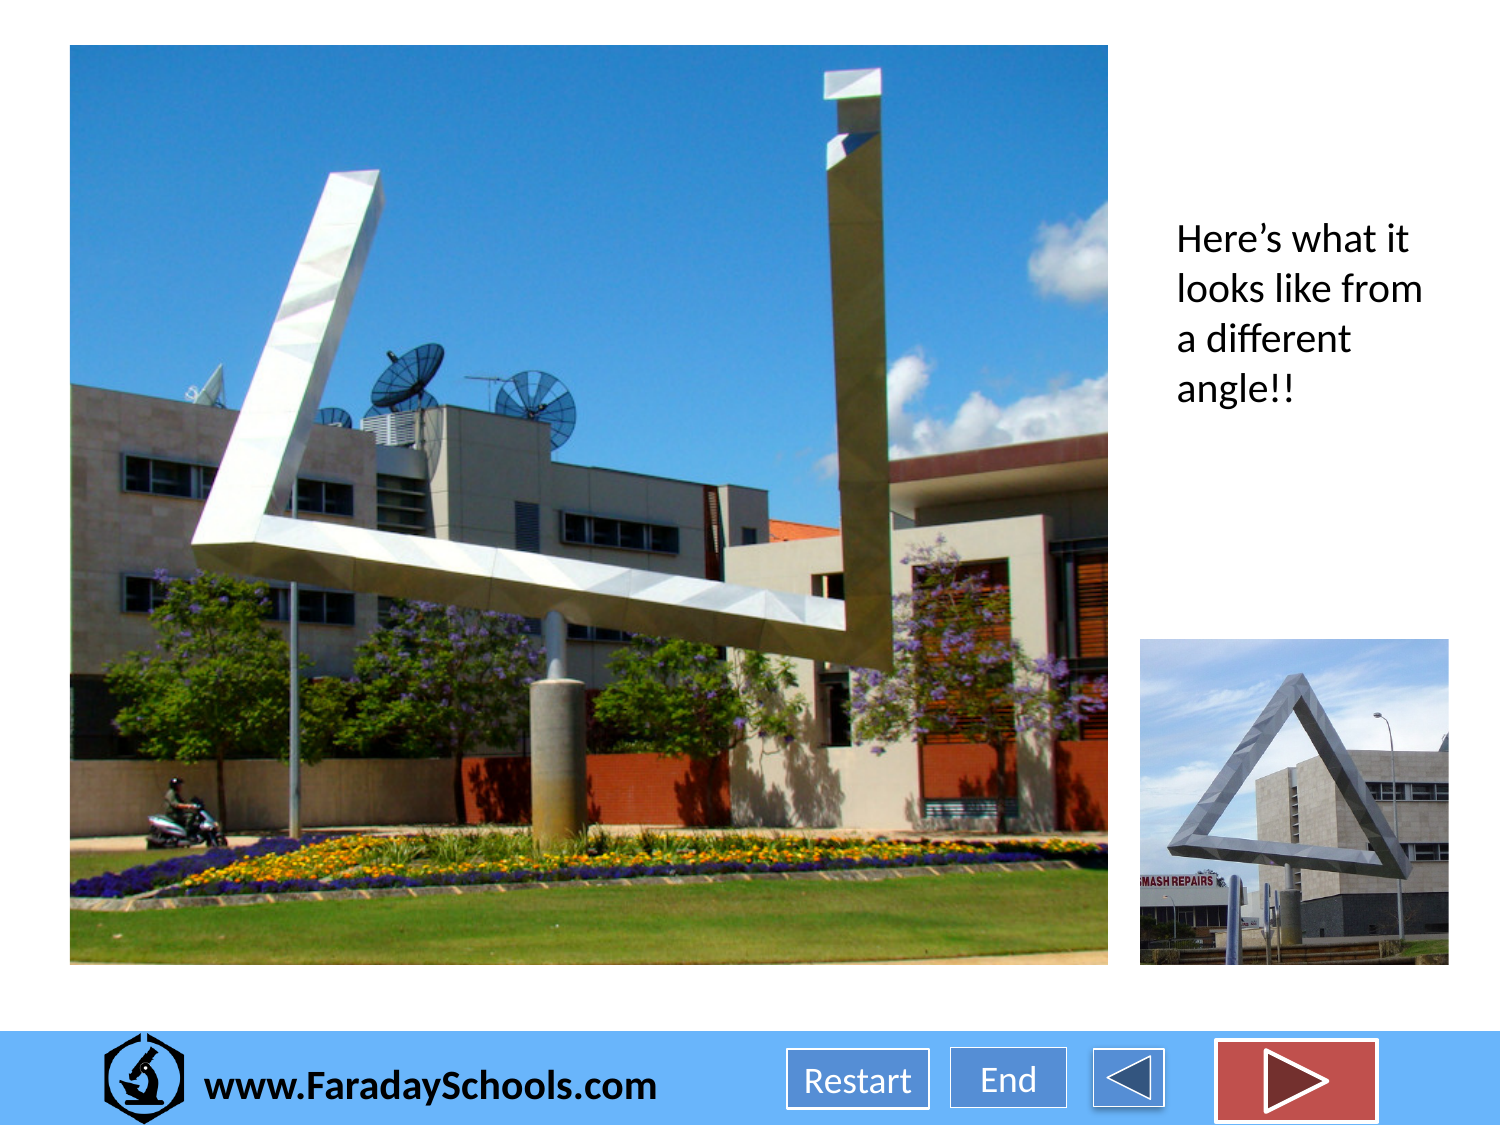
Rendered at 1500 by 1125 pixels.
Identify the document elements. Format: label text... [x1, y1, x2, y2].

picture [69, 45, 1109, 965]
picture [1139, 639, 1449, 966]
picture [91, 1033, 191, 1125]
title Here’s what it looks like from a different angle!! [1161, 223, 1449, 399]
